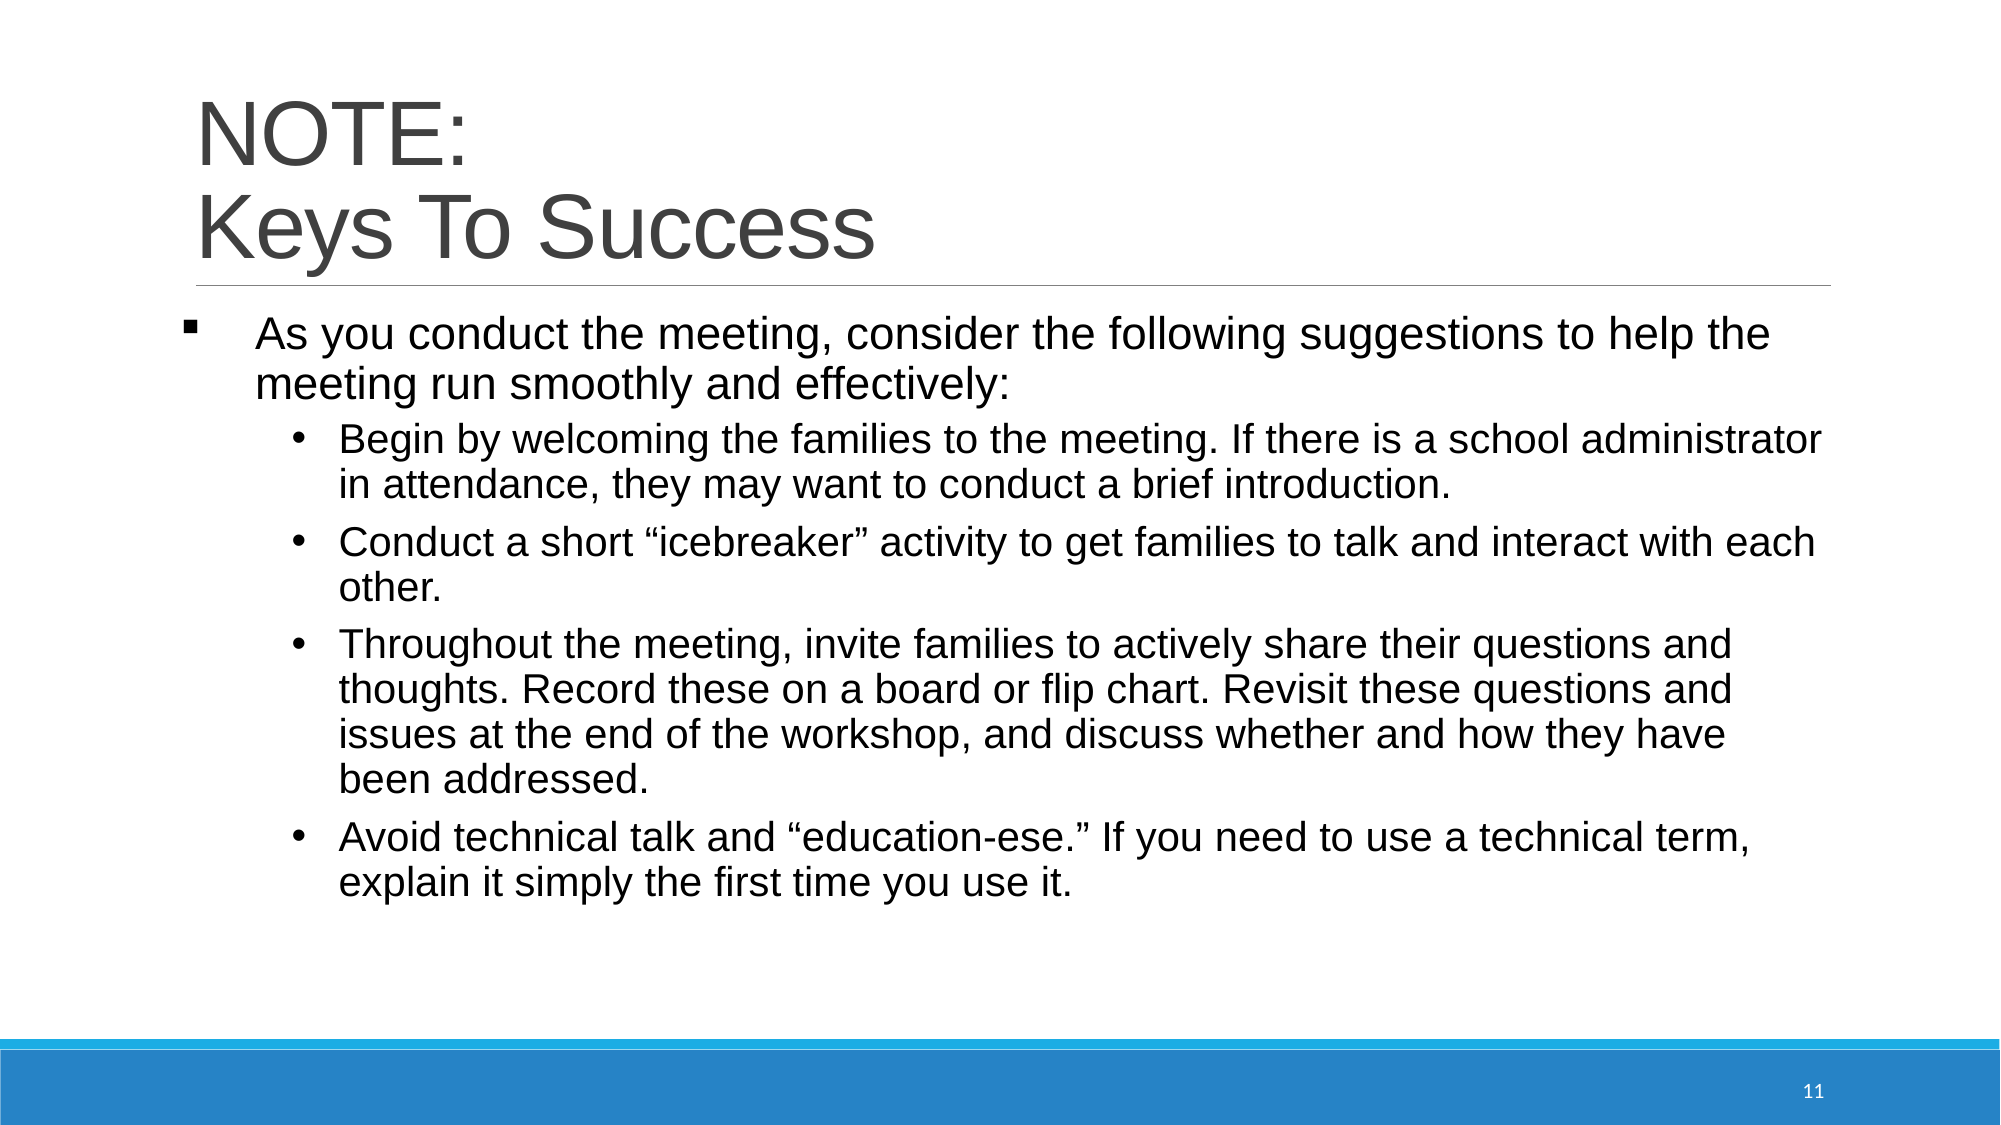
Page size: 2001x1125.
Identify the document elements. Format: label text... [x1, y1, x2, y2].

title NOTE: Keys To Success [180, 47, 1830, 285]
slide_number 11 [1624, 1059, 1840, 1120]
list As you conduct the meeting, consider the following suggestions to help the meeting run smoothly and effectively: Begin by welcoming the families to the meeting. If there is a school administrator in attendance, they may want to conduct a brief introduction. Conduct a short “icebreaker” activity to get families to talk and interact with each other. Throughout the meeting, invite families to actively share their questions and thoughts. Record these on a board or flip chart. Revisit these questions and issues at the end of the workshop, and discuss whether and how they have been addressed. Avoid technical talk and “education-ese.” If you need to use a technical term, explain it simply the first time you use it. [180, 302, 1830, 963]
